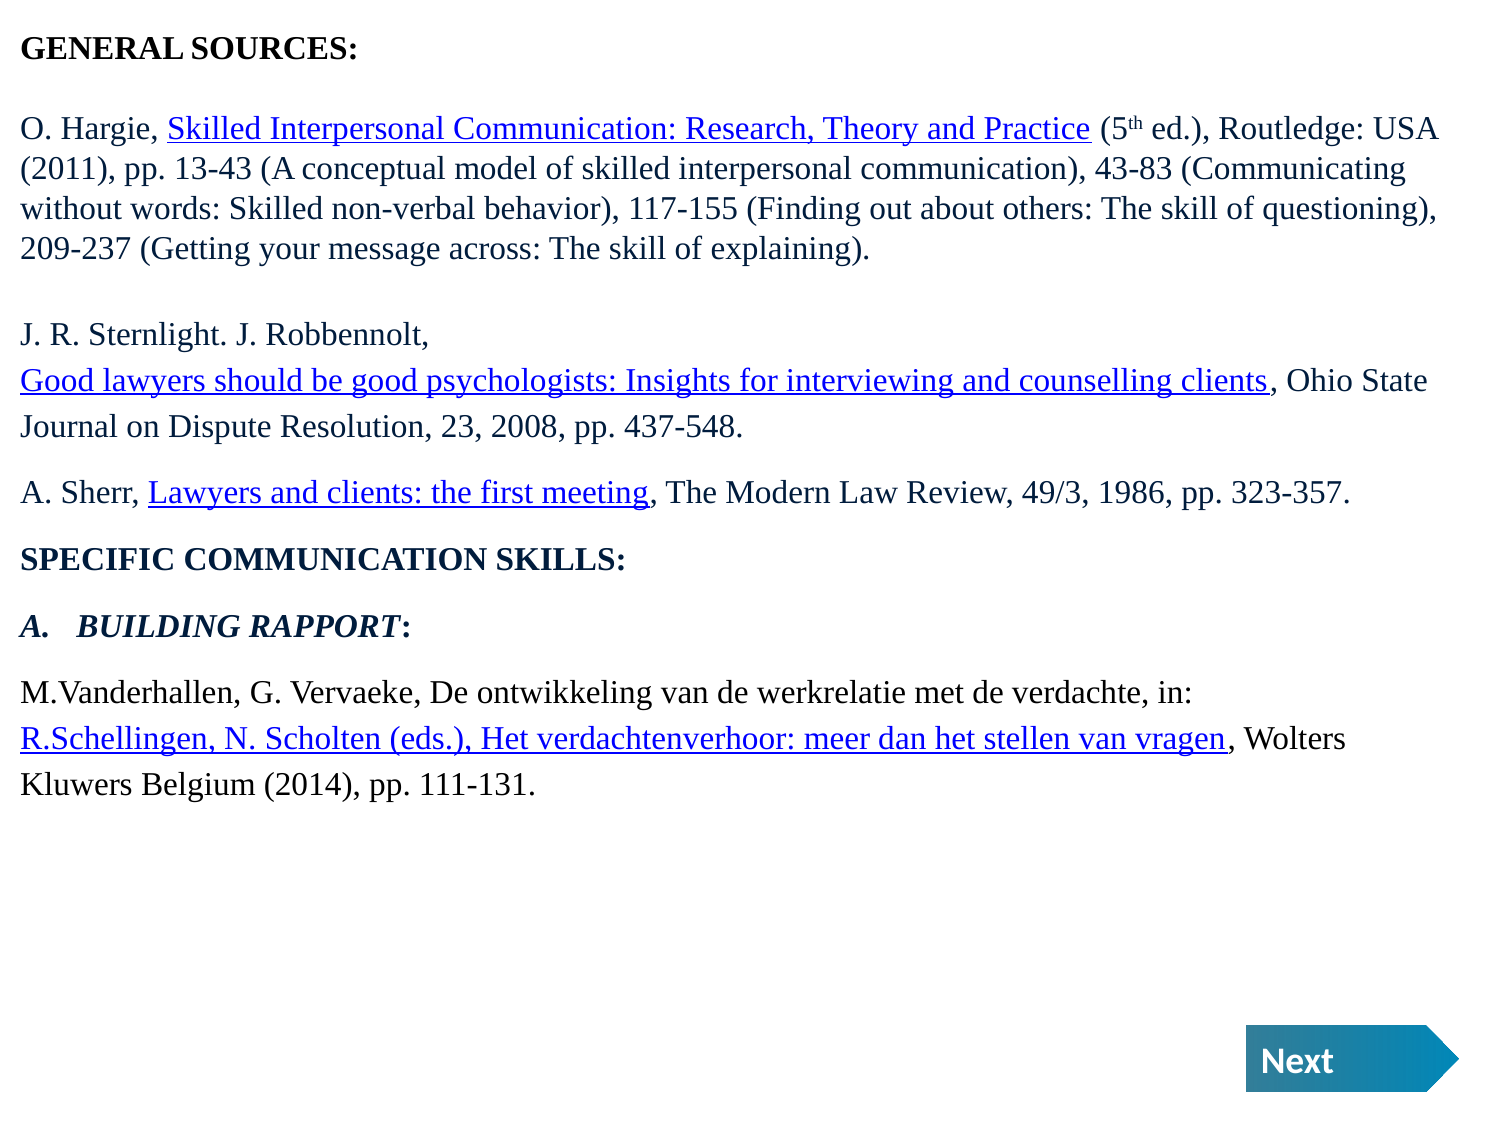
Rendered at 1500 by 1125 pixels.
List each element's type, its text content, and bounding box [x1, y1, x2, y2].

text_box GENERAL SOURCES: O. Hargie, Skilled Interpersonal Communication: Research, Theory and Practice (5th ed.), Routledge: USA (2011), pp. 13-43 (A conceptual model of skilled interpersonal communication), 43-83 (Communicating without words: Skilled non-verbal behavior), 117-155 (Finding out about others: The skill of questioning), 209-237 (Getting your message across: The skill of explaining). J. R. Sternlight. J. Robbennolt, Good lawyers should be good psychologists: Insights for interviewing and counselling clients, Ohio State Journal on Dispute Resolution, 23, 2008, pp. 437-548. A. Sherr, Lawyers and clients: the first meeting, The Modern Law Review, 49/3, 1986, pp. 323-357. SPECIFIC COMMUNICATION SKILLS: BUILDING RAPPORT: M.Vanderhallen, G. Vervaeke, De ontwikkeling van de werkrelatie met de verdachte, in: R.Schellingen, N. Scholten (eds.), Het verdachtenverhoor: meer dan het stellen van vragen, Wolters Kluwers Belgium (2014), pp. 111-131. [5, 19, 1476, 1007]
text_box Next [1243, 1023, 1461, 1094]
